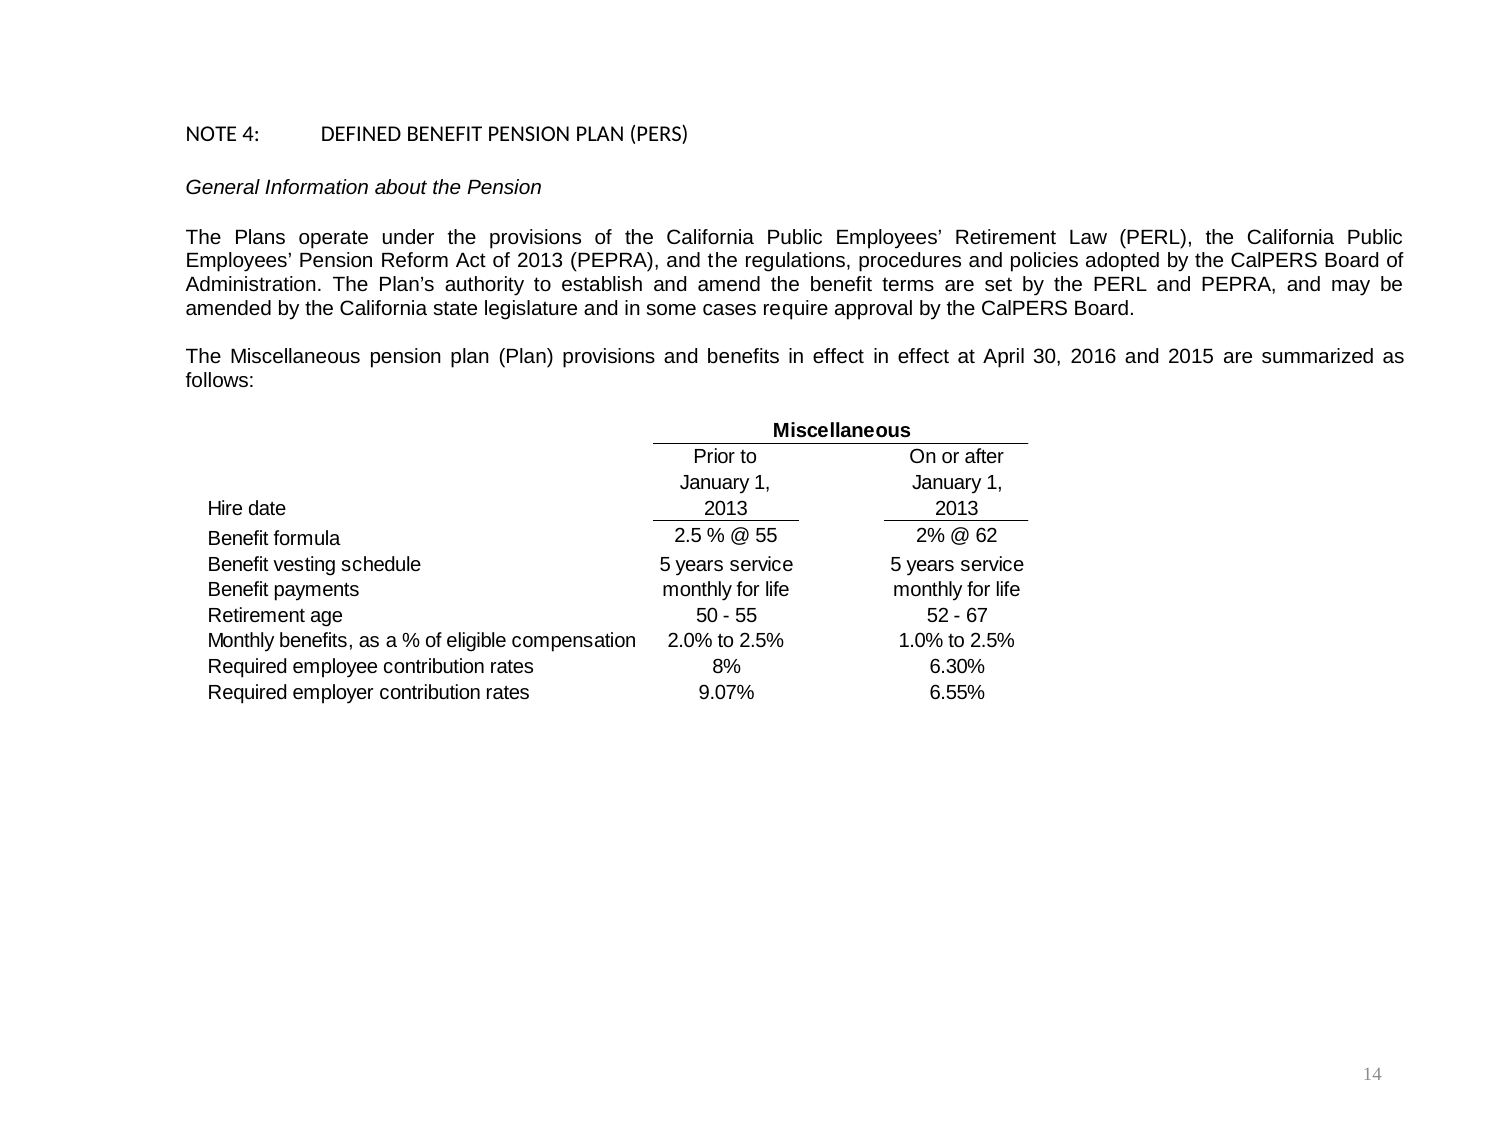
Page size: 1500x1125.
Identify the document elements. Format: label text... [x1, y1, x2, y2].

slide_number 14 [1059, 1042, 1397, 1103]
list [185, 120, 1409, 843]
